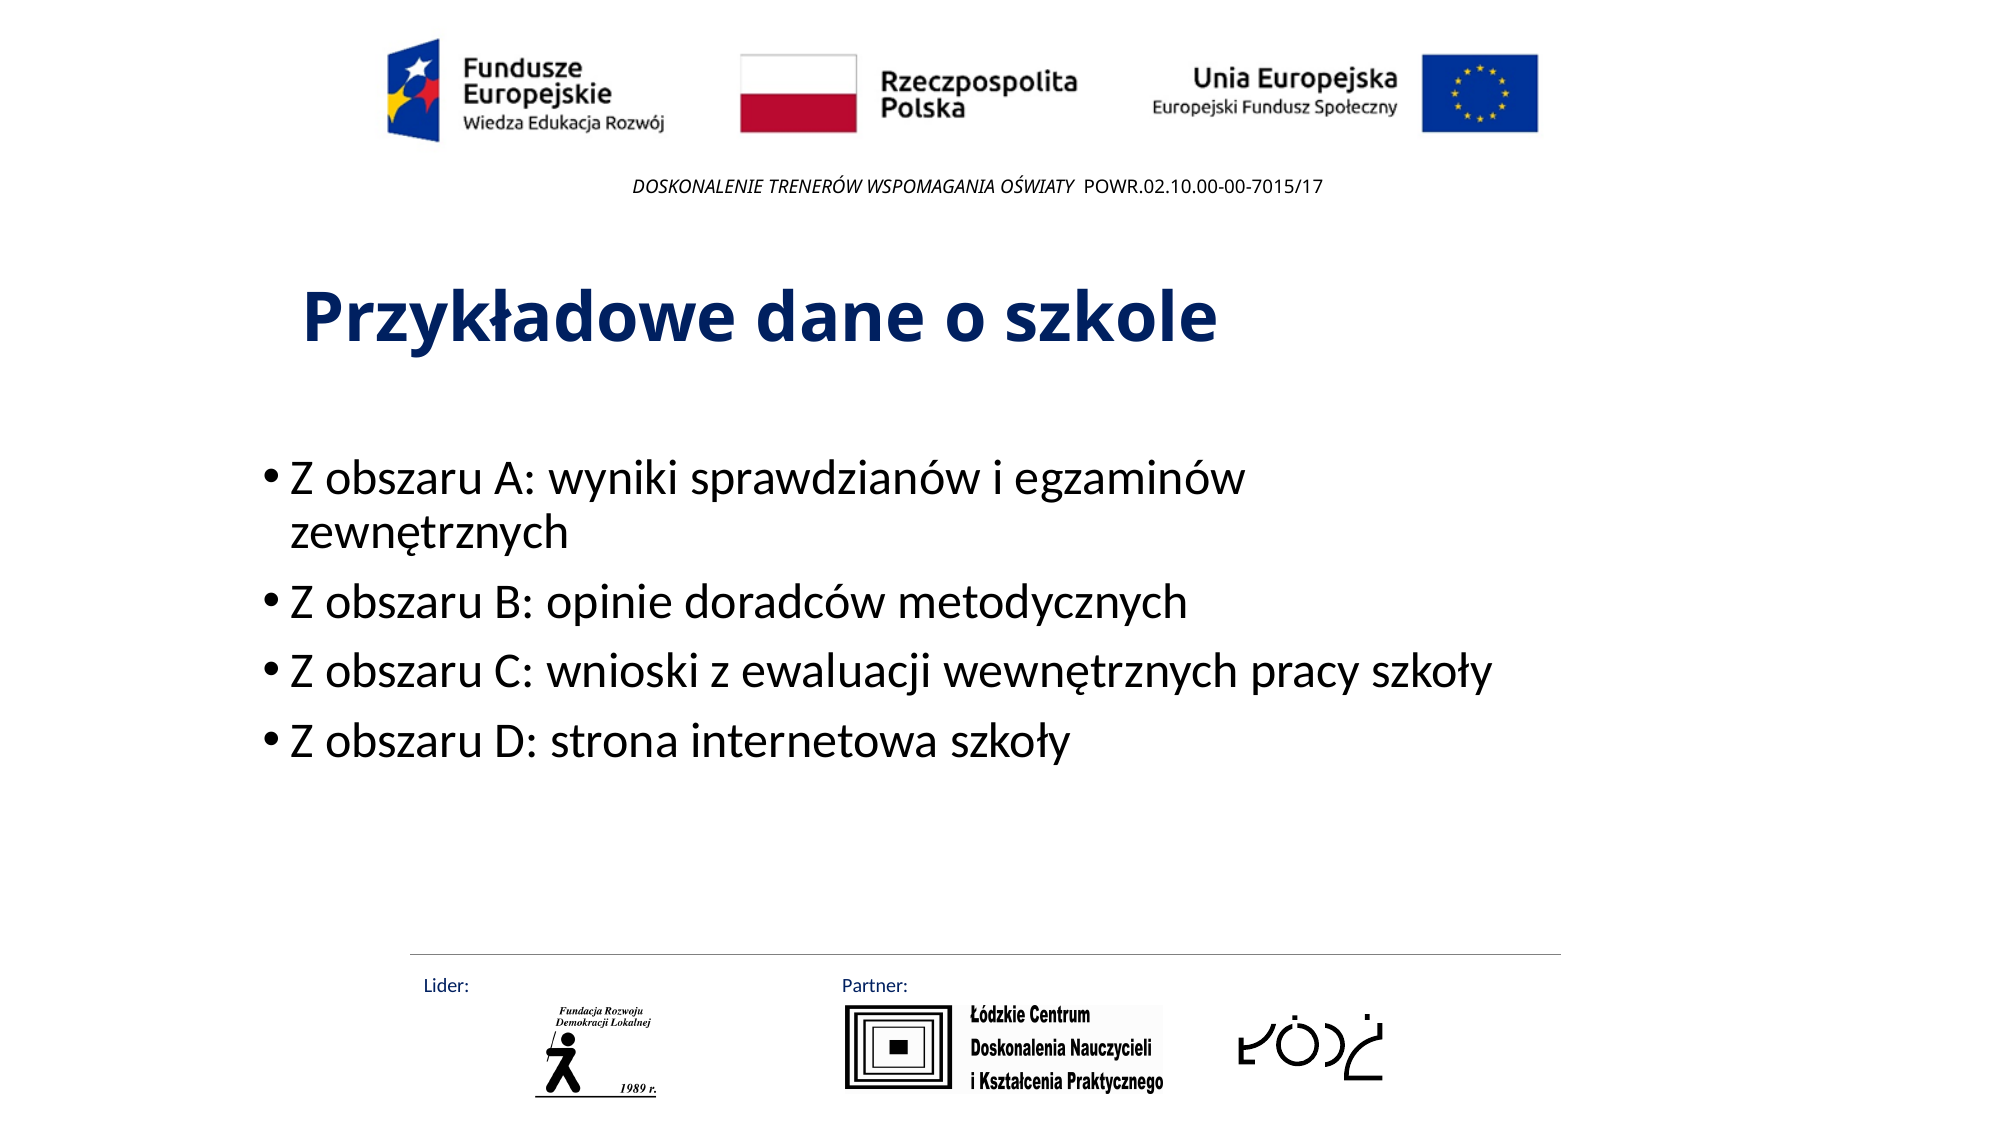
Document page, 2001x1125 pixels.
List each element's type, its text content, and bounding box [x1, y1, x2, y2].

list Z obszaru A: wyniki sprawdzianów i egzaminów zewnętrznych Z obszaru B: opinie doradców metodycznych Z obszaru C: wnioski z ewaluacji wewnętrznych pracy szkoły Z obszaru D: strona internetowa szkoły [247, 443, 1536, 787]
title Przykładowe dane o szkole [286, 244, 1376, 396]
picture [362, 13, 1564, 168]
